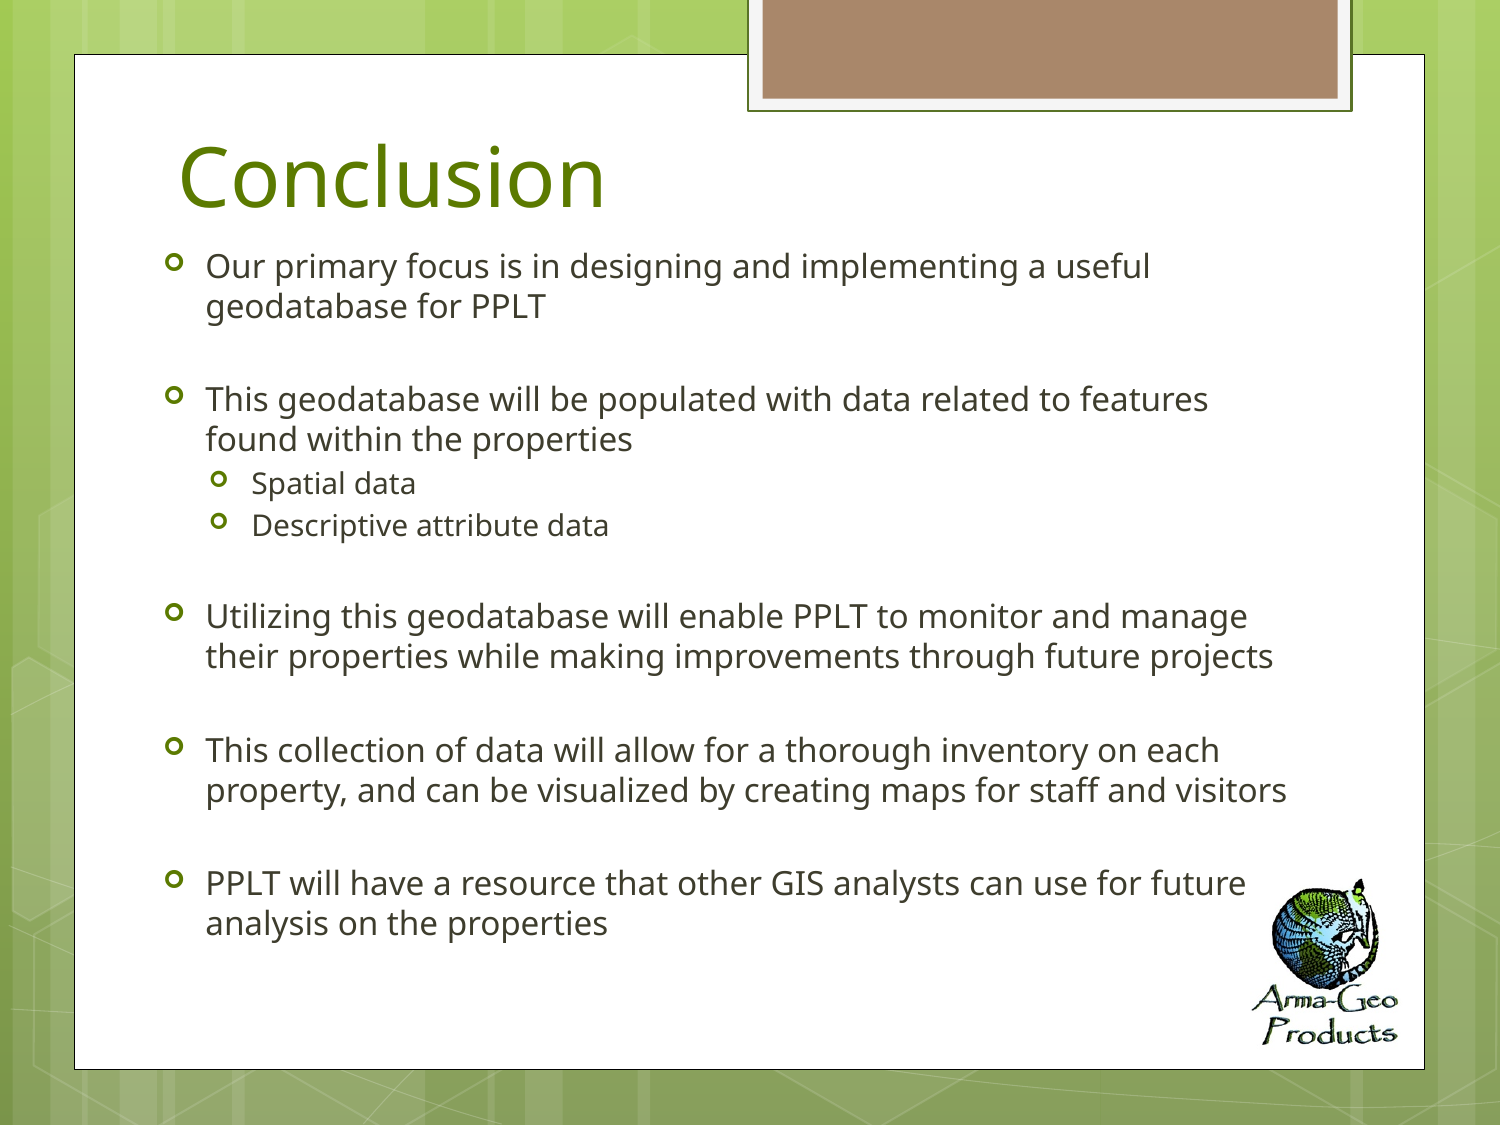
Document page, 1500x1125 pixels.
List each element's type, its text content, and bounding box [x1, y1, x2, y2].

title Conclusion [162, 112, 1324, 232]
list Our primary focus is in designing and implementing a useful geodatabase for PPLT This geodatabase will be populated with data related to features found within the properties Spatial data Descriptive attribute data Utilizing this geodatabase will enable PPLT to monitor and manage their properties while making improvements through future projects This collection of data will allow for a thorough inventory on each property, and can be visualized by creating maps for staff and visitors PPLT will have a resource that other GIS analysts can use for future analysis on the properties [137, 237, 1313, 1013]
picture [1249, 874, 1403, 1051]
